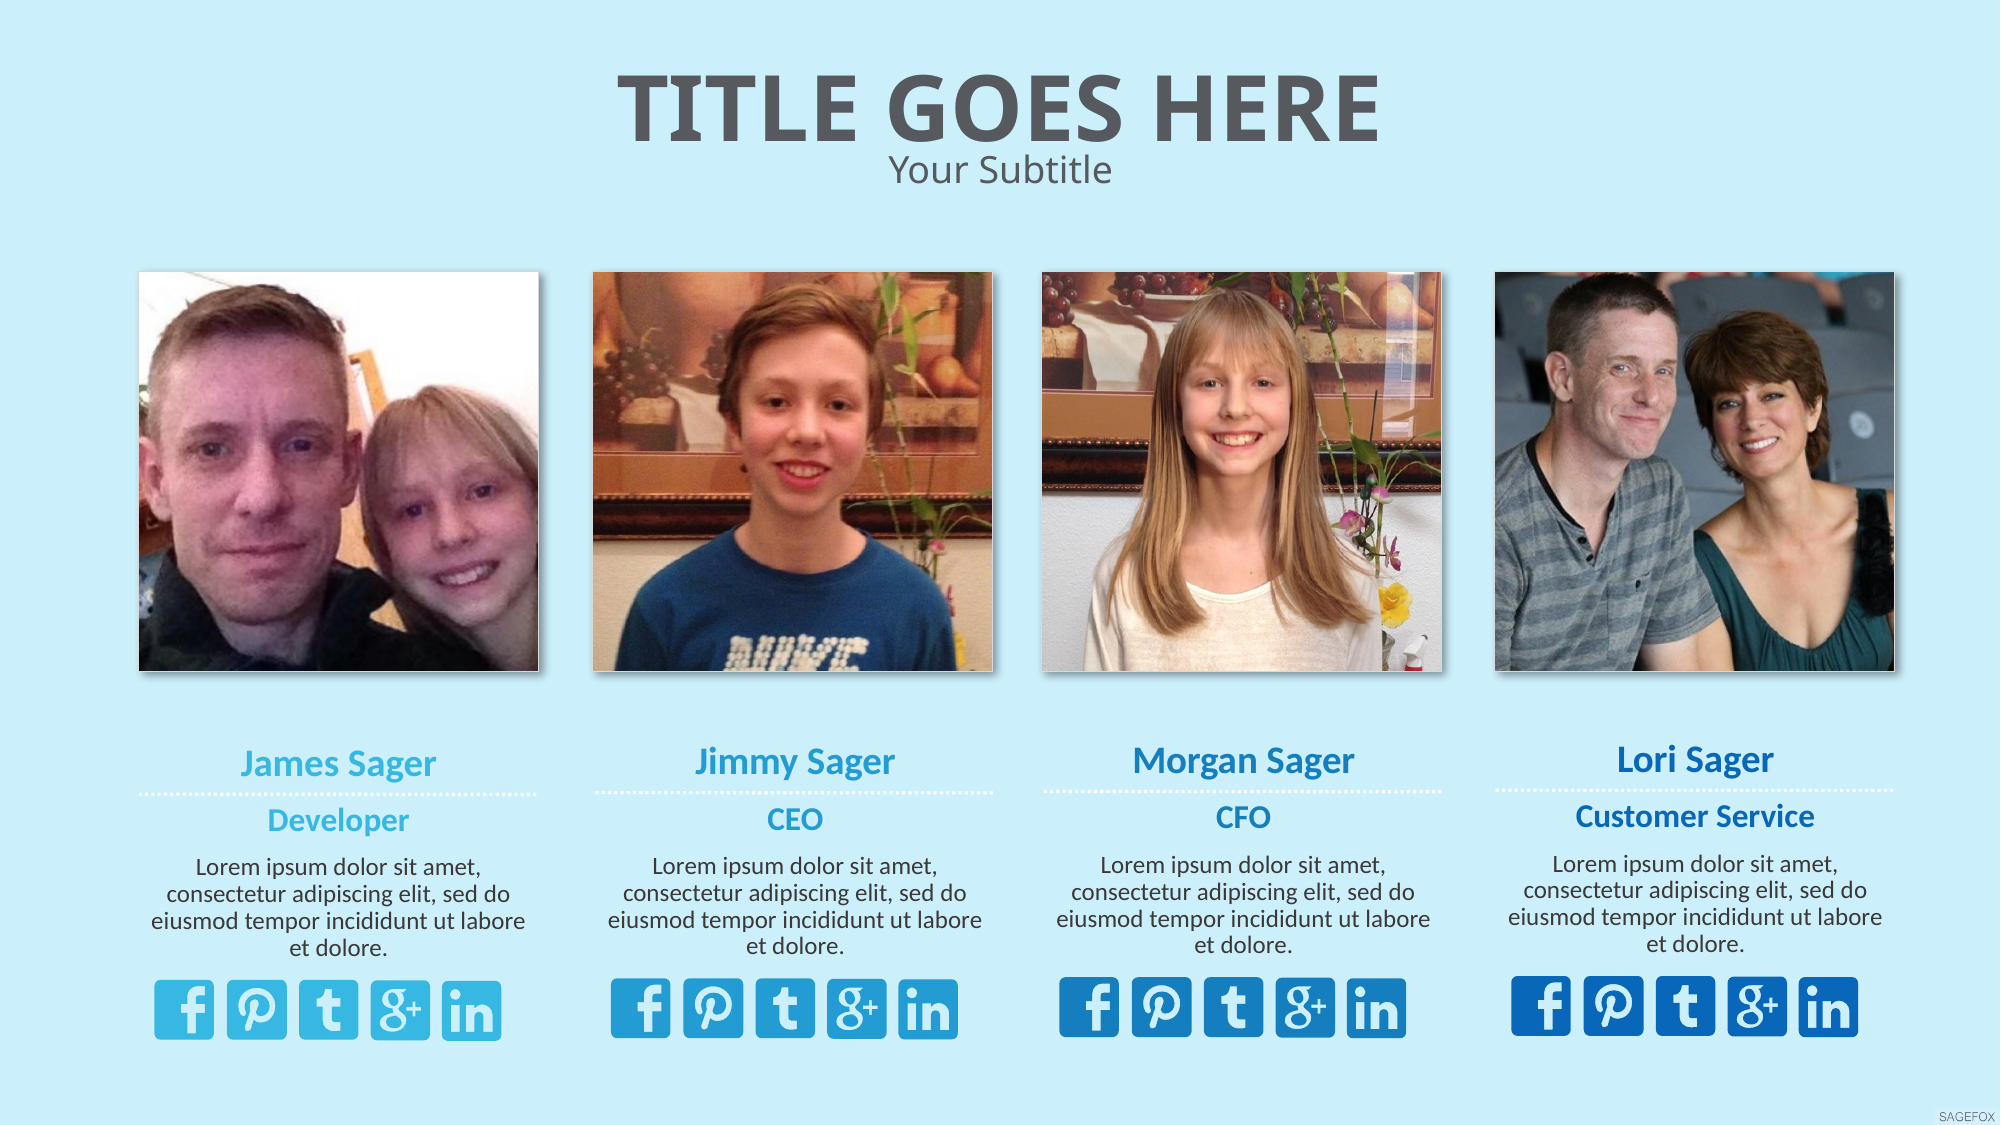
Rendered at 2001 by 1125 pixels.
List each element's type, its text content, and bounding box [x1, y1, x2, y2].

text_box [1936, 1111, 1997, 1125]
text_box Lorem ipsum dolor sit amet, consectetur adipiscing elit, sed do eiusmod tempor incididunt ut labore et dolore. [138, 854, 539, 968]
text_box Lorem ipsum dolor sit amet, consectetur adipiscing elit, sed do eiusmod tempor incididunt ut labore et dolore. [1495, 850, 1896, 964]
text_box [1059, 977, 1407, 1039]
text_box Morgan Sager [1068, 739, 1419, 782]
text_box Lorem ipsum dolor sit amet, consectetur adipiscing elit, sed do eiusmod tempor incididunt ut labore et dolore. [595, 852, 996, 966]
text_box James Sager [163, 742, 514, 785]
text_box CFO [1068, 797, 1419, 840]
text_box CEO [620, 798, 971, 841]
text_box Jimmy Sager [620, 740, 971, 784]
text_box Lori Sager [1520, 738, 1871, 781]
text_box [138, 270, 540, 672]
text_box [1040, 270, 1442, 672]
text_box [1511, 976, 1859, 1038]
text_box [154, 979, 502, 1041]
text_box Lorem ipsum dolor sit amet, consectetur adipiscing elit, sed do eiusmod tempor incididunt ut labore et dolore. [1043, 851, 1444, 965]
text_box [1494, 271, 1896, 673]
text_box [548, 42, 1452, 199]
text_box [610, 978, 958, 1040]
text_box [591, 270, 993, 672]
text_box Developer [163, 799, 514, 842]
text_box Customer Service [1520, 796, 1871, 839]
